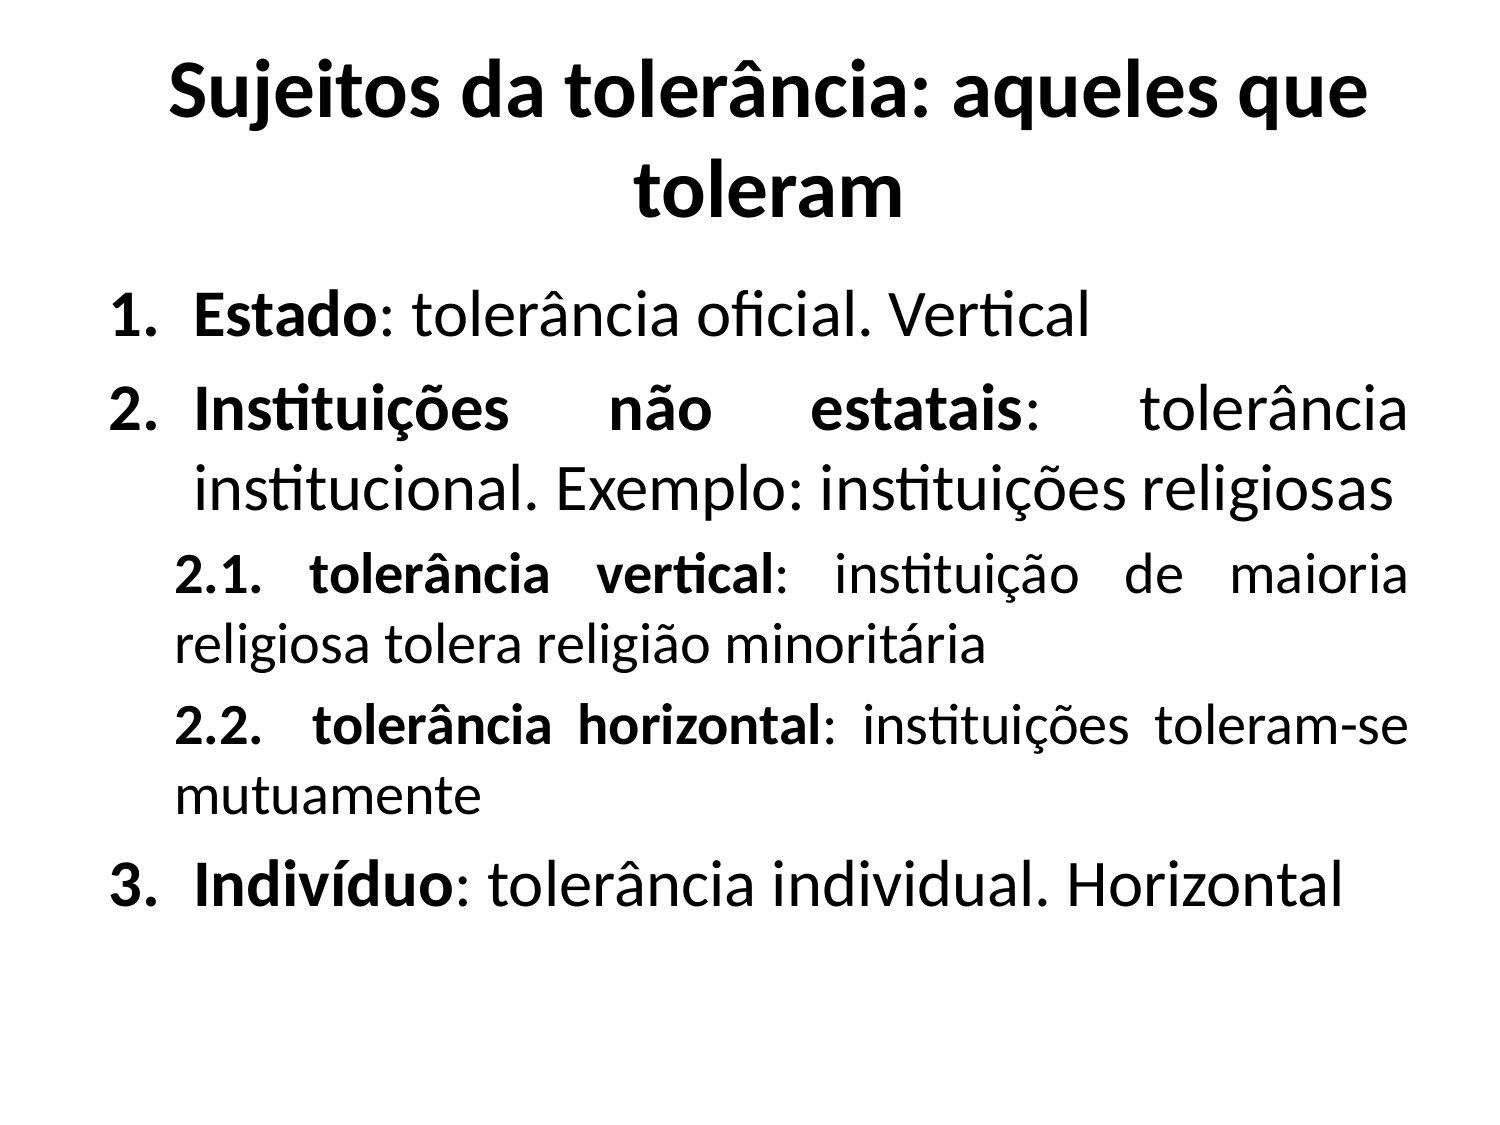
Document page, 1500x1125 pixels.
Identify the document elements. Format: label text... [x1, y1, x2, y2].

list Estado: tolerância oficial. Vertical Instituições não estatais: tolerância institucional. Exemplo: instituições religiosas 2.1. tolerância vertical: instituição de maioria religiosa tolera religião minoritária 2.2. tolerância horizontal: instituições toleram-se mutuamente Indivíduo: tolerância individual. Horizontal [75, 262, 1425, 1005]
title Sujeitos da tolerância: aqueles que toleram [88, 125, 1451, 244]
